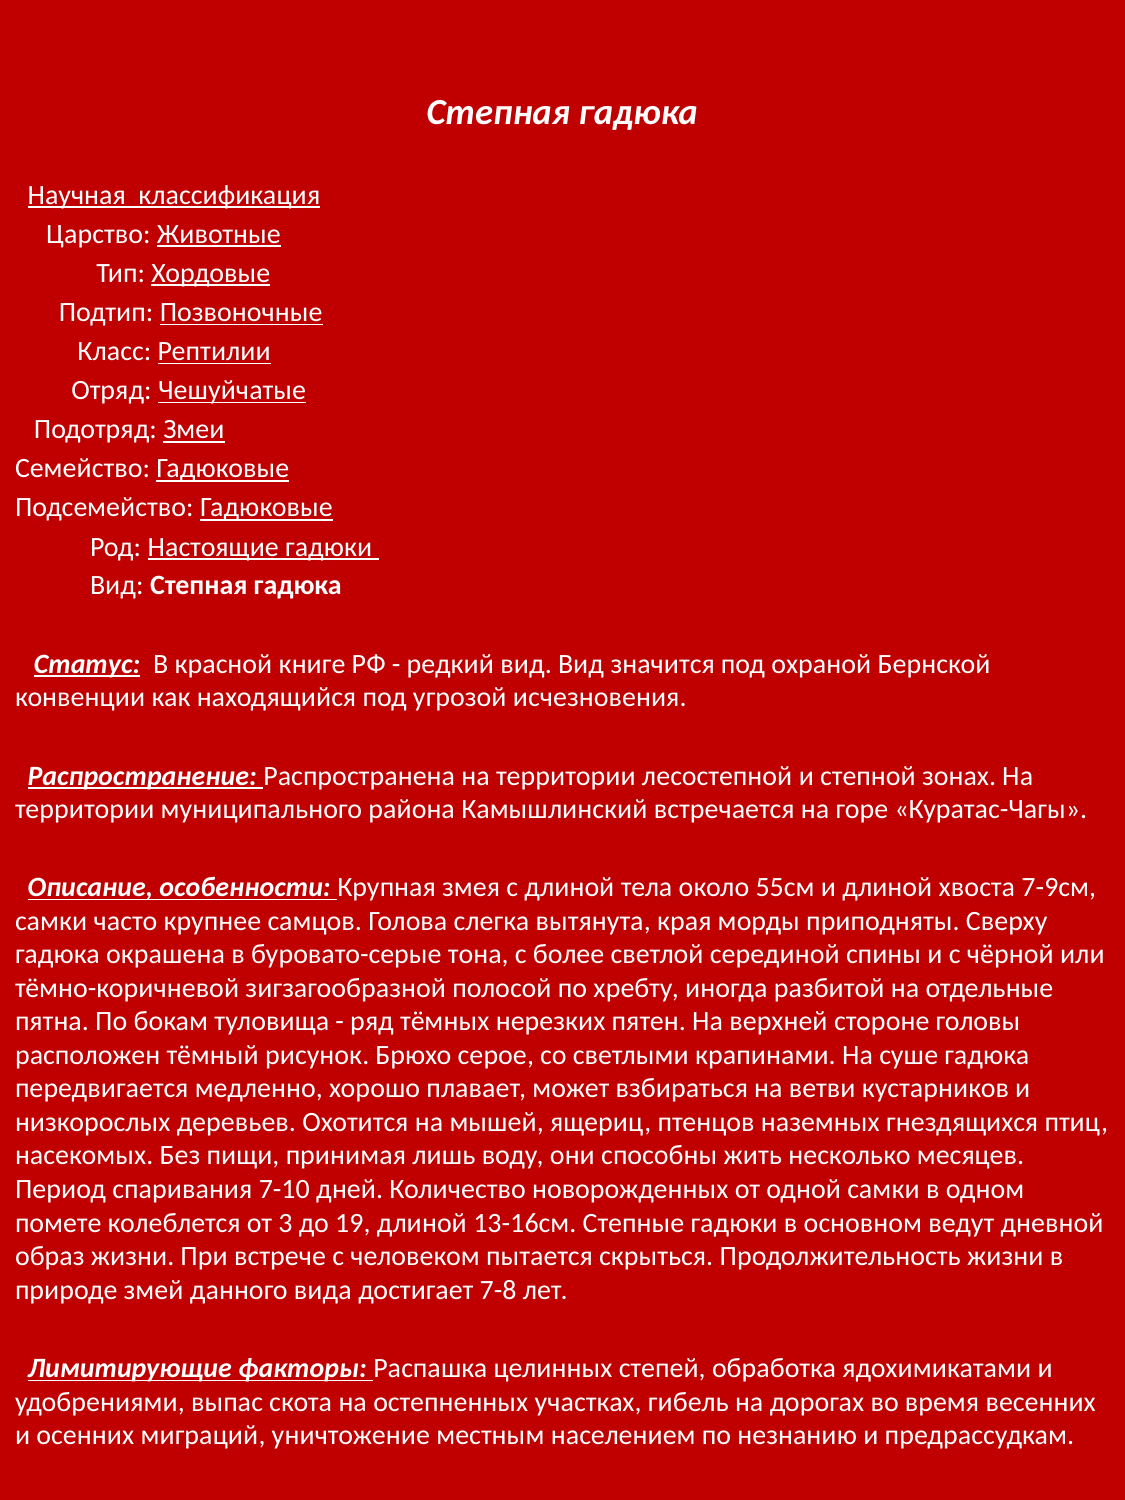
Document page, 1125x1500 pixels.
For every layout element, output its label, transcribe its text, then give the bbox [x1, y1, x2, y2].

subtitle Степная гадюка Научная классификация Царство: Животные Тип: Хордовые Подтип: Позвоночные Класс: Рептилии Отряд: Чешуйчатые Подотряд: Змеи Семейство: Гадюковые Подсемейство: Гадюковые Род: Настоящие гадюки Вид: Степная гадюка Статус: В красной книге РФ - редкий вид. Вид значится под охраной Бернской конвенции как находящийся под угрозой исчезновения. Распространение: Распространена на территории лесостепной и степной зонах. На территории муниципального района Камышлинский встречается на горе «Куратас-Чагы». Описание, особенности: Крупная змея с длиной тела около 55см и длиной хвоста 7-9см, самки часто крупнее самцов. Голова слегка вытянута, края морды приподняты. Сверху гадюка окрашена в буровато-серые тона, с более светлой серединой спины и с чёрной или тёмно-коричневой зигзагообразной полосой по хребту, иногда разбитой на отдельные пятна. По бокам туловища - ряд тёмных нерезких пятен. На верхней стороне головы расположен тёмный рисунок. Брюхо серое, со светлыми крапинами. На суше гадюка передвигается медленно, хорошо плавает, может взбираться на ветви кустарников и низкорослых деревьев. Охотится на мышей, ящериц, птенцов наземных гнездящихся птиц, насекомых. Без пищи, принимая лишь воду, они способны жить несколько месяцев. Период спаривания 7-10 дней. Количество новорожденных от одной самки в одном помете колеблется от 3 до 19, длиной 13-16см. Степные гадюки в основном ведут дневной образ жизни. При встрече с человеком пытается скрыться. Продолжительность жизни в природе змей данного вида достигает 7-8 лет. Лимитирующие факторы: Распашка целинных степей, обработка ядохимикатами и удобрениями, выпас скота на остепненных участках, гибель на дорогах во время весенних и осенних миграций, уничтожение местным населением по незнанию и предрассудкам. [0, 0, 1125, 1500]
